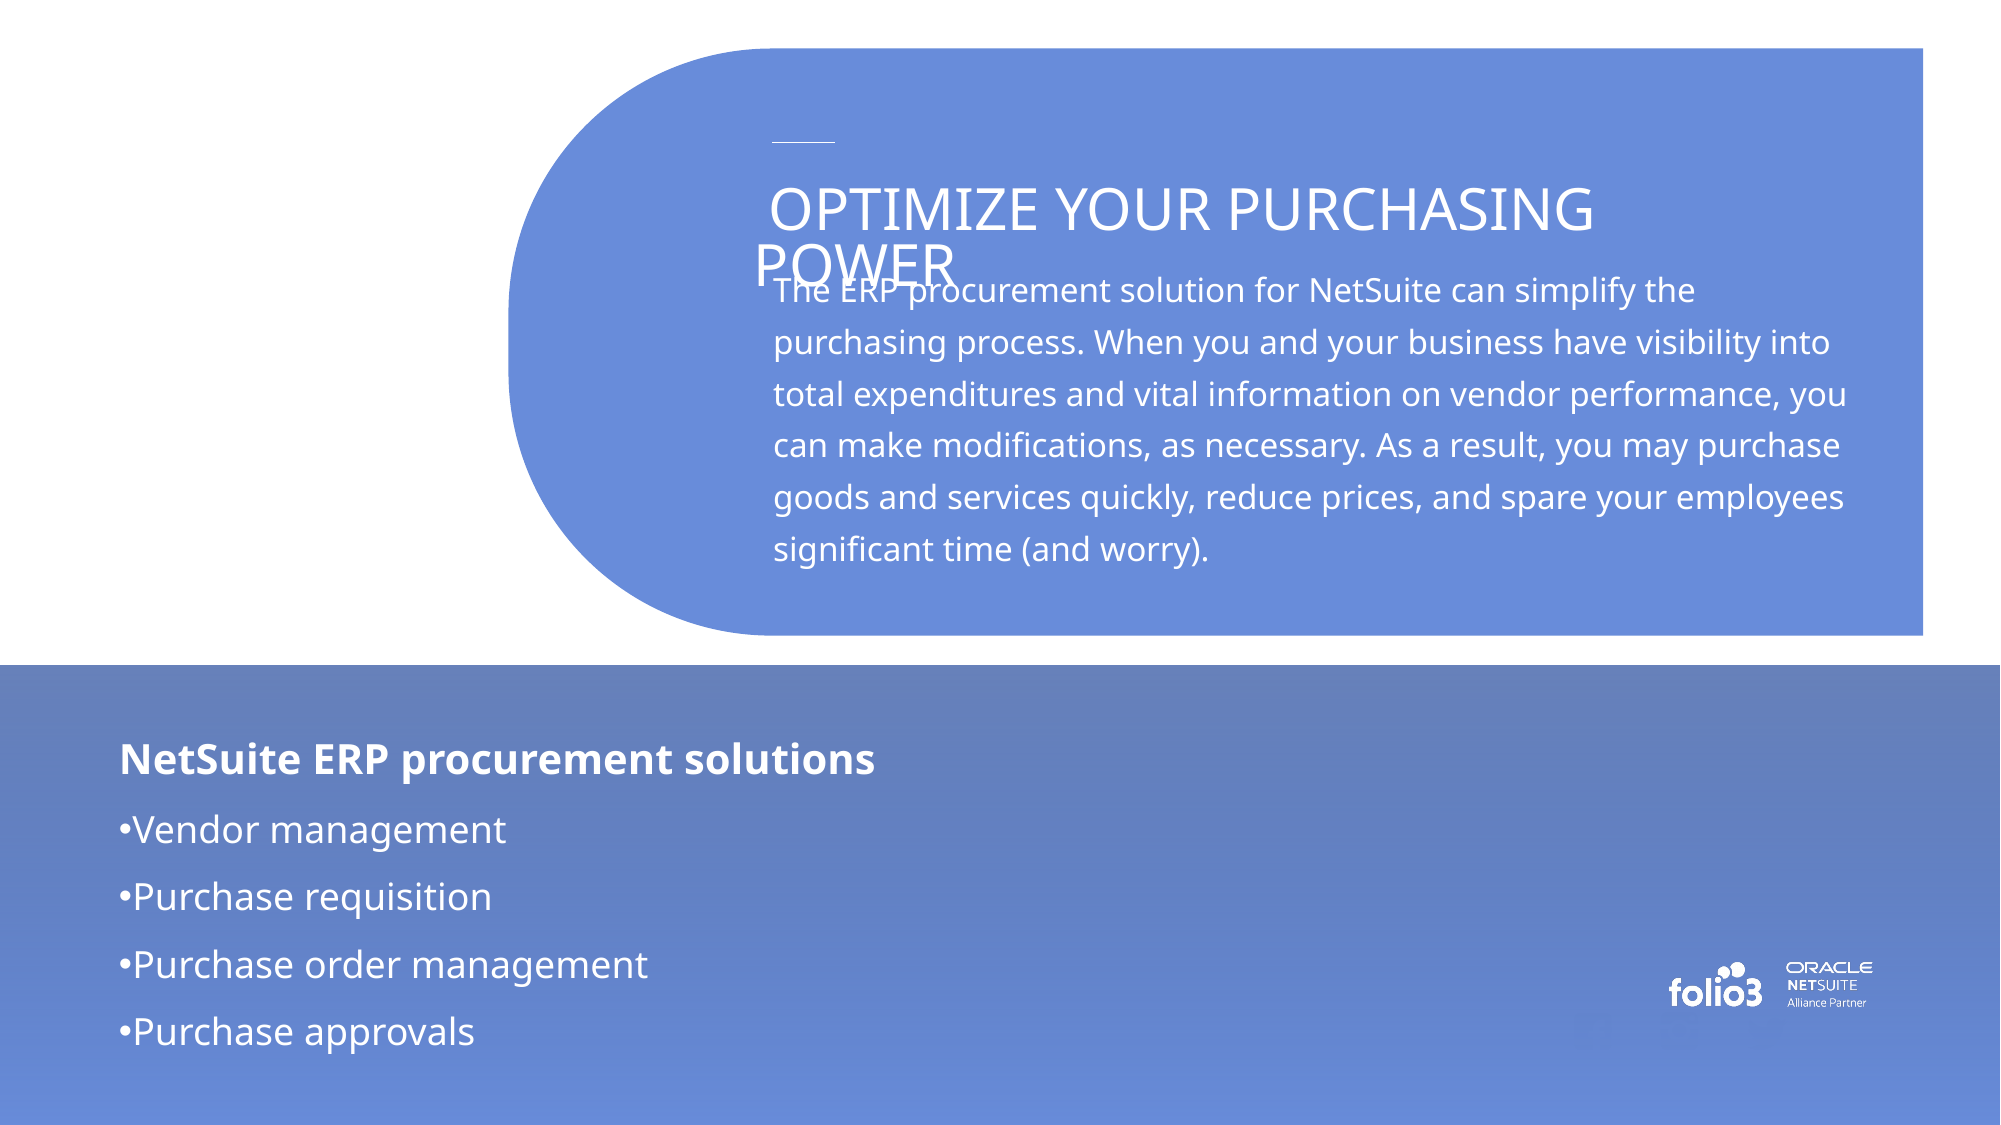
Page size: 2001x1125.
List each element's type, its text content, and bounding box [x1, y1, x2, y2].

text_box NetSuite ERP procurement solutions Vendor management Purchase requisition Purchase order management Purchase approvals [104, 725, 1139, 1061]
text_box OPTIMIZE YOUR PURCHASING POWER [738, 178, 1816, 305]
text_box The ERP procurement solution for NetSuite can simplify the purchasing process. When you and your business have visibility into total expenditures and vital information on vendor performance, you can make modifications, as necessary. As a result, you may purchase goods and services quickly, reduce prices, and spare your employees significant time (and worry). [758, 249, 1875, 576]
text_box [507, 47, 1925, 637]
picture [1667, 946, 1875, 1023]
text_box [0, 665, 2000, 1125]
